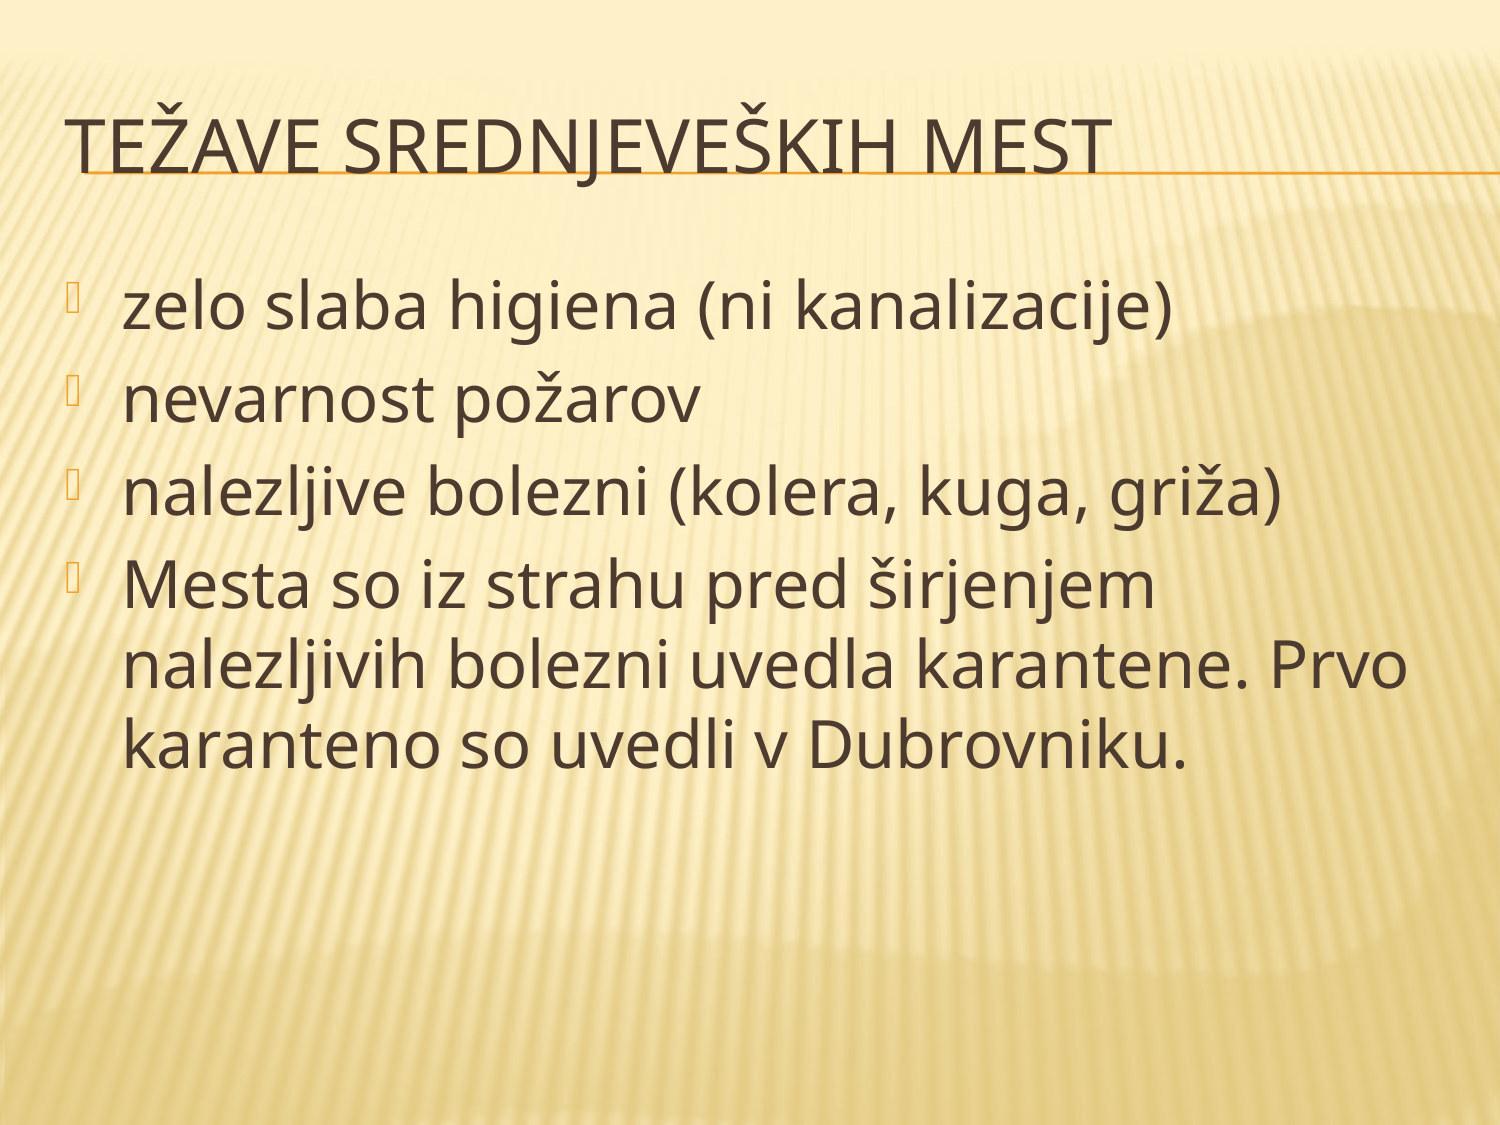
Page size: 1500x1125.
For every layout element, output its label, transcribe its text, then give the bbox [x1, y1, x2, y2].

title TEŽAVE SREDNJEVEŠKIH MEST [50, 75, 1475, 213]
picture [0, 0, 1500, 1125]
list zelo slaba higiena (ni kanalizacije) nevarnost požarov nalezljive bolezni (kolera, kuga, griža) Mesta so iz strahu pred širjenjem nalezljivih bolezni uvedla karantene. Prvo karanteno so uvedli v Dubrovniku. [50, 254, 1475, 998]
